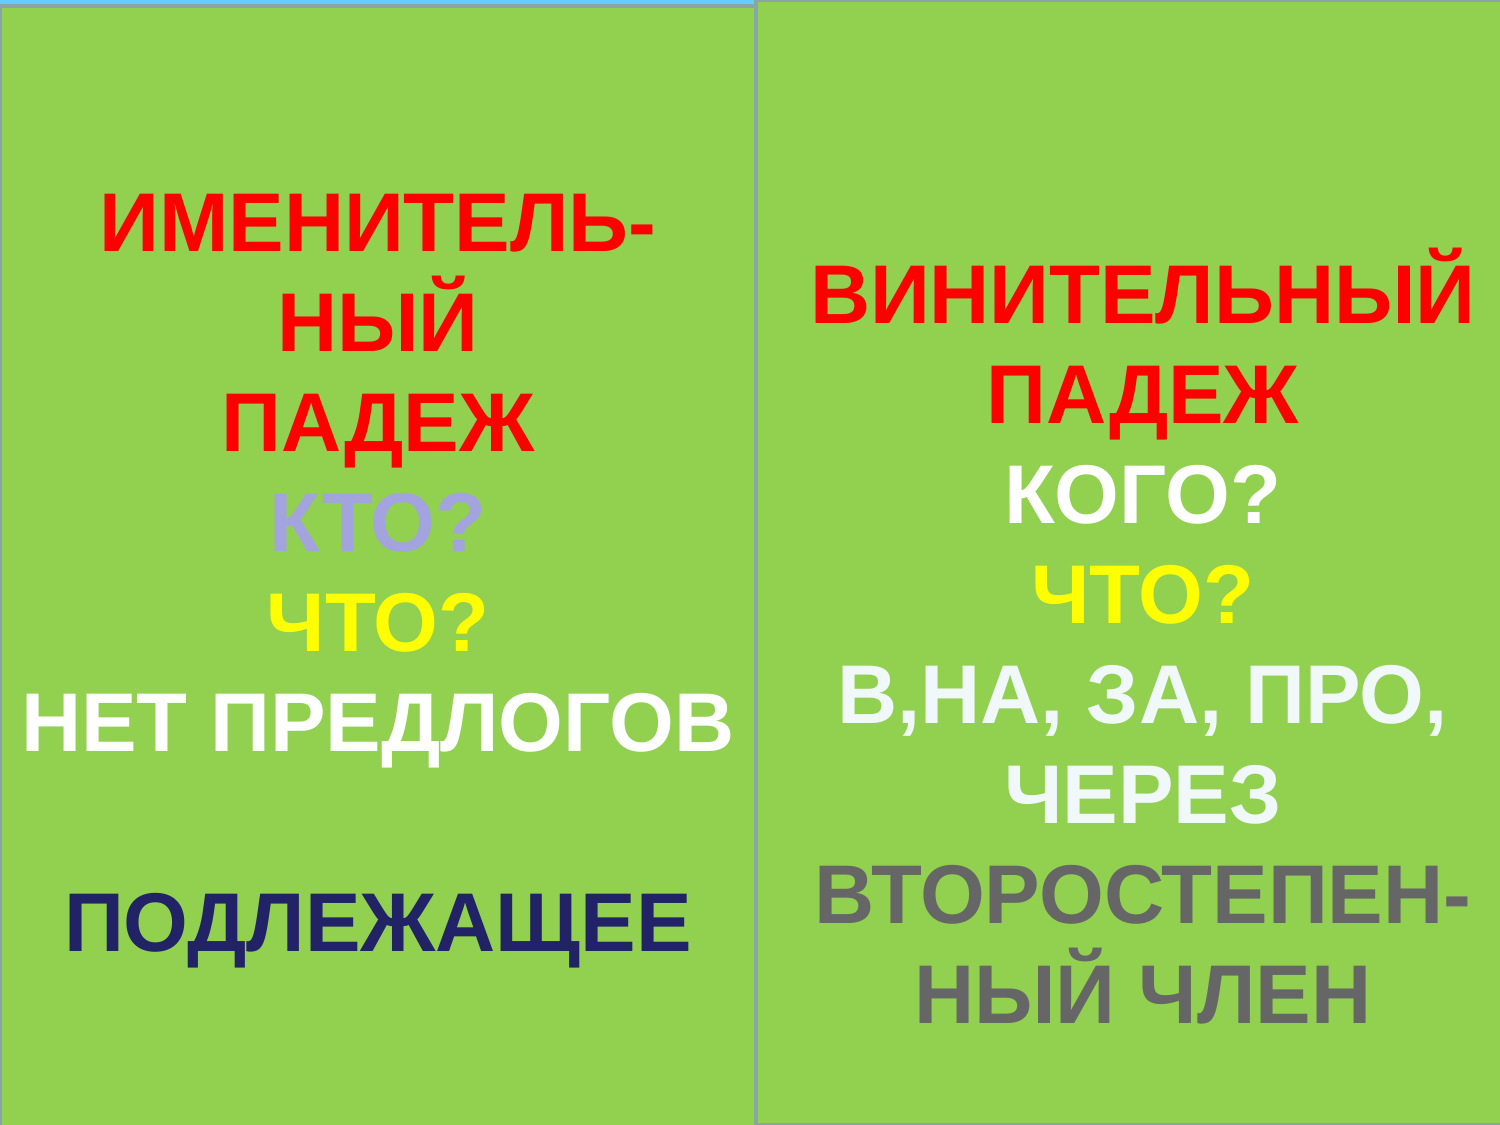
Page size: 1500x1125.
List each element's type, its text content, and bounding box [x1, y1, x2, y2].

text_box ВИНИТЕЛЬНЫЙ ПАДЕЖ КОГО? ЧТО? В,НА, ЗА, ПРО, ЧЕРЕЗ ВТОРОСТЕПЕН- НЫЙ ЧЛЕН [754, 0, 1500, 1125]
text_box ИМЕНИТЕЛЬ- НЫЙ ПАДЕЖ КТО? ЧТО? НЕТ ПРЕДЛОГОВ ПОДЛЕЖАЩЕЕ [0, 4, 754, 1125]
